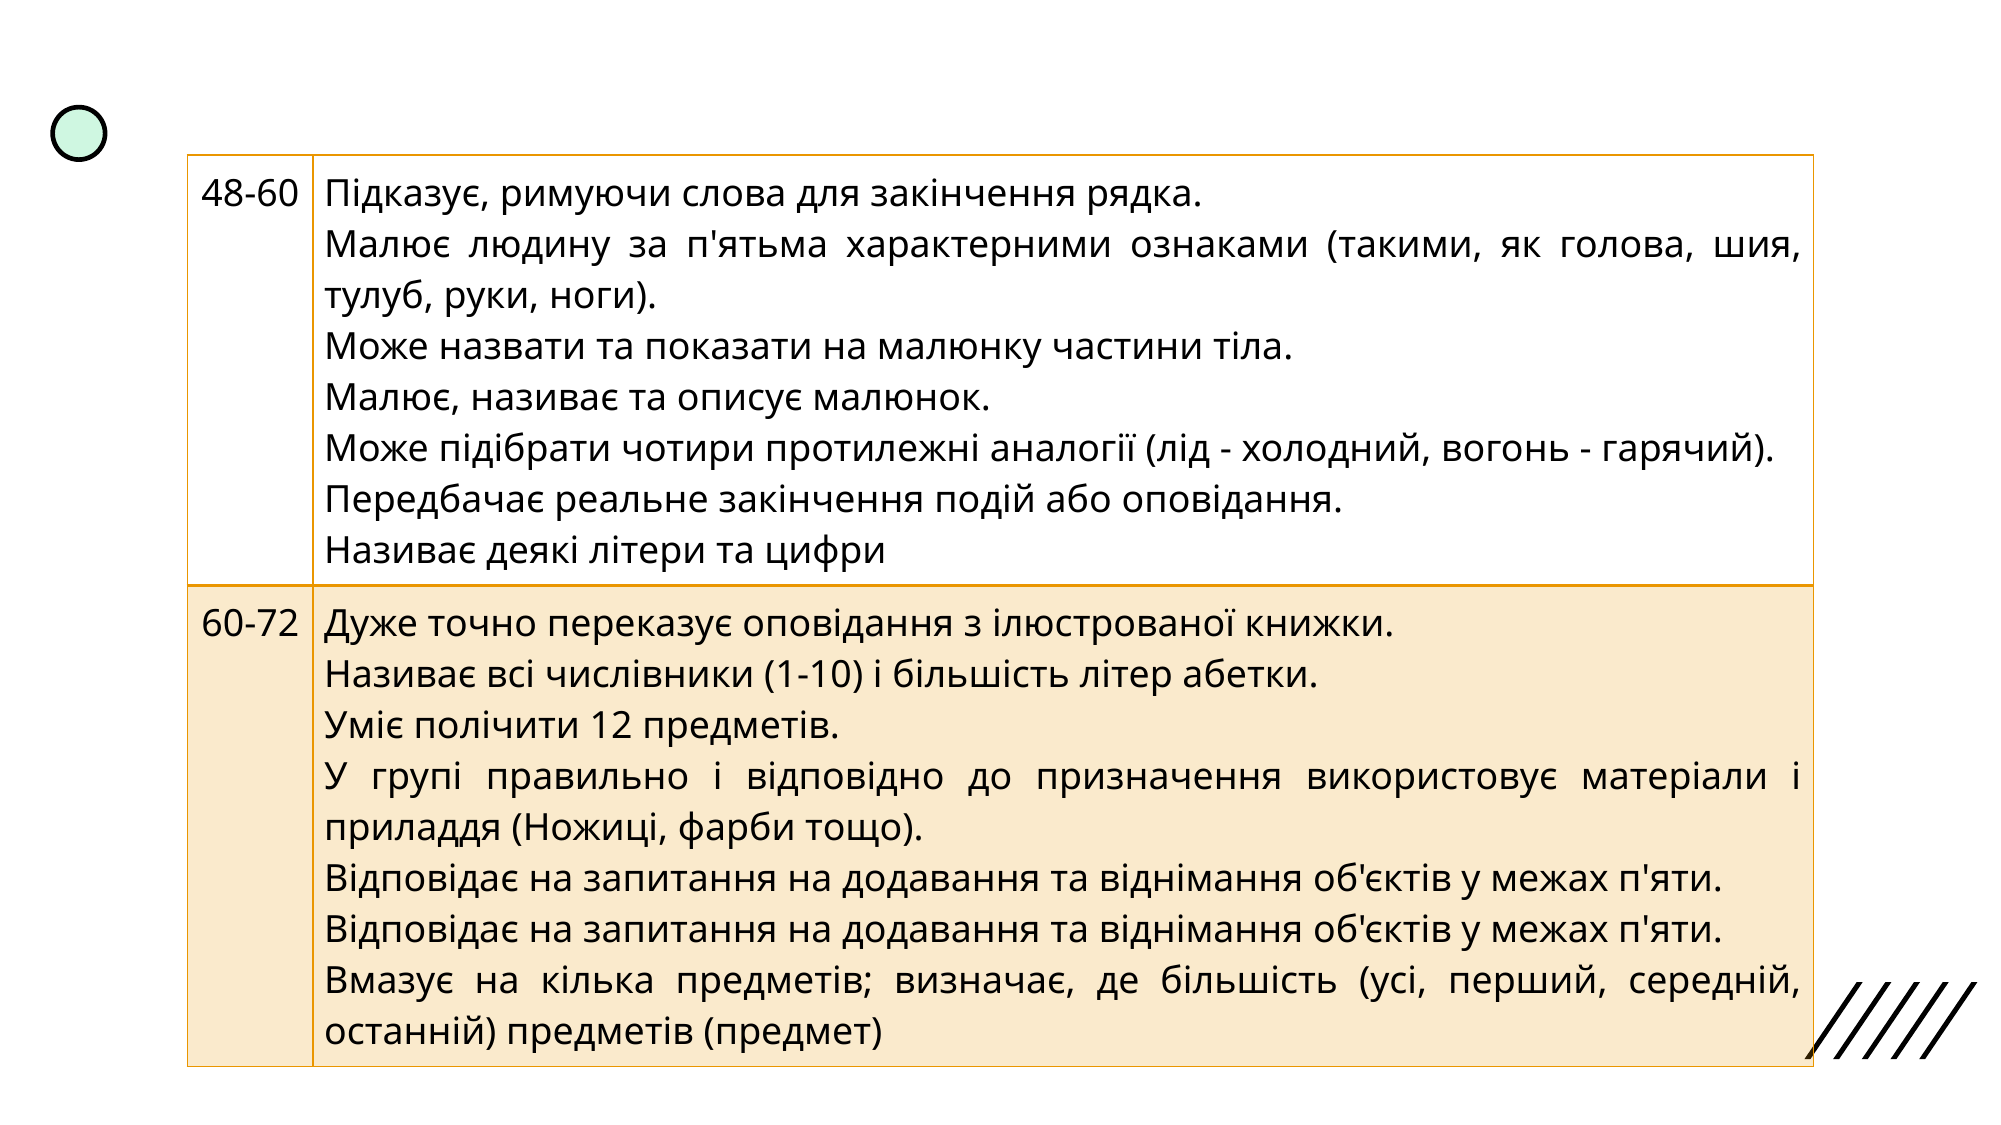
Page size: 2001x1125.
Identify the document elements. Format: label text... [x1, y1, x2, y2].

table_cell Дуже точно переказує оповідання з ілюстрованої книжки. Називає всі числівники (1-10) і більшість літер абетки. Уміє полічити 12 предметів. У групі правильно і відповідно до призначення використовує матеріали і приладдя (Ножиці, фарби тощо). Відповідає на запитання на додавання та віднімання об'єктів у межах п'яти. Відповідає на запитання на додавання та віднімання об'єктів у межах п'яти. Вмазує на кілька предметів; визначає, де більшість (усі, перший, середній, останній) предметів (предмет) [314, 587, 1813, 1066]
table_header 48-60 [188, 156, 312, 584]
table_cell 60-72 [188, 587, 312, 1066]
table_header Підказує, римуючи слова для закінчення рядка. Малює людину за п'ятьма характерними ознаками (такими, як голова, шия, тулуб, руки, ноги). Може назвати та показати на малюнку частини тіла. Малює, називає та описує малюнок. Може підібрати чотири протилежні аналогії (лід - холодний, вогонь - гарячий). Передбачає реальне закінчення подій або оповідання. Називає деякі літери та цифри [314, 156, 1813, 584]
